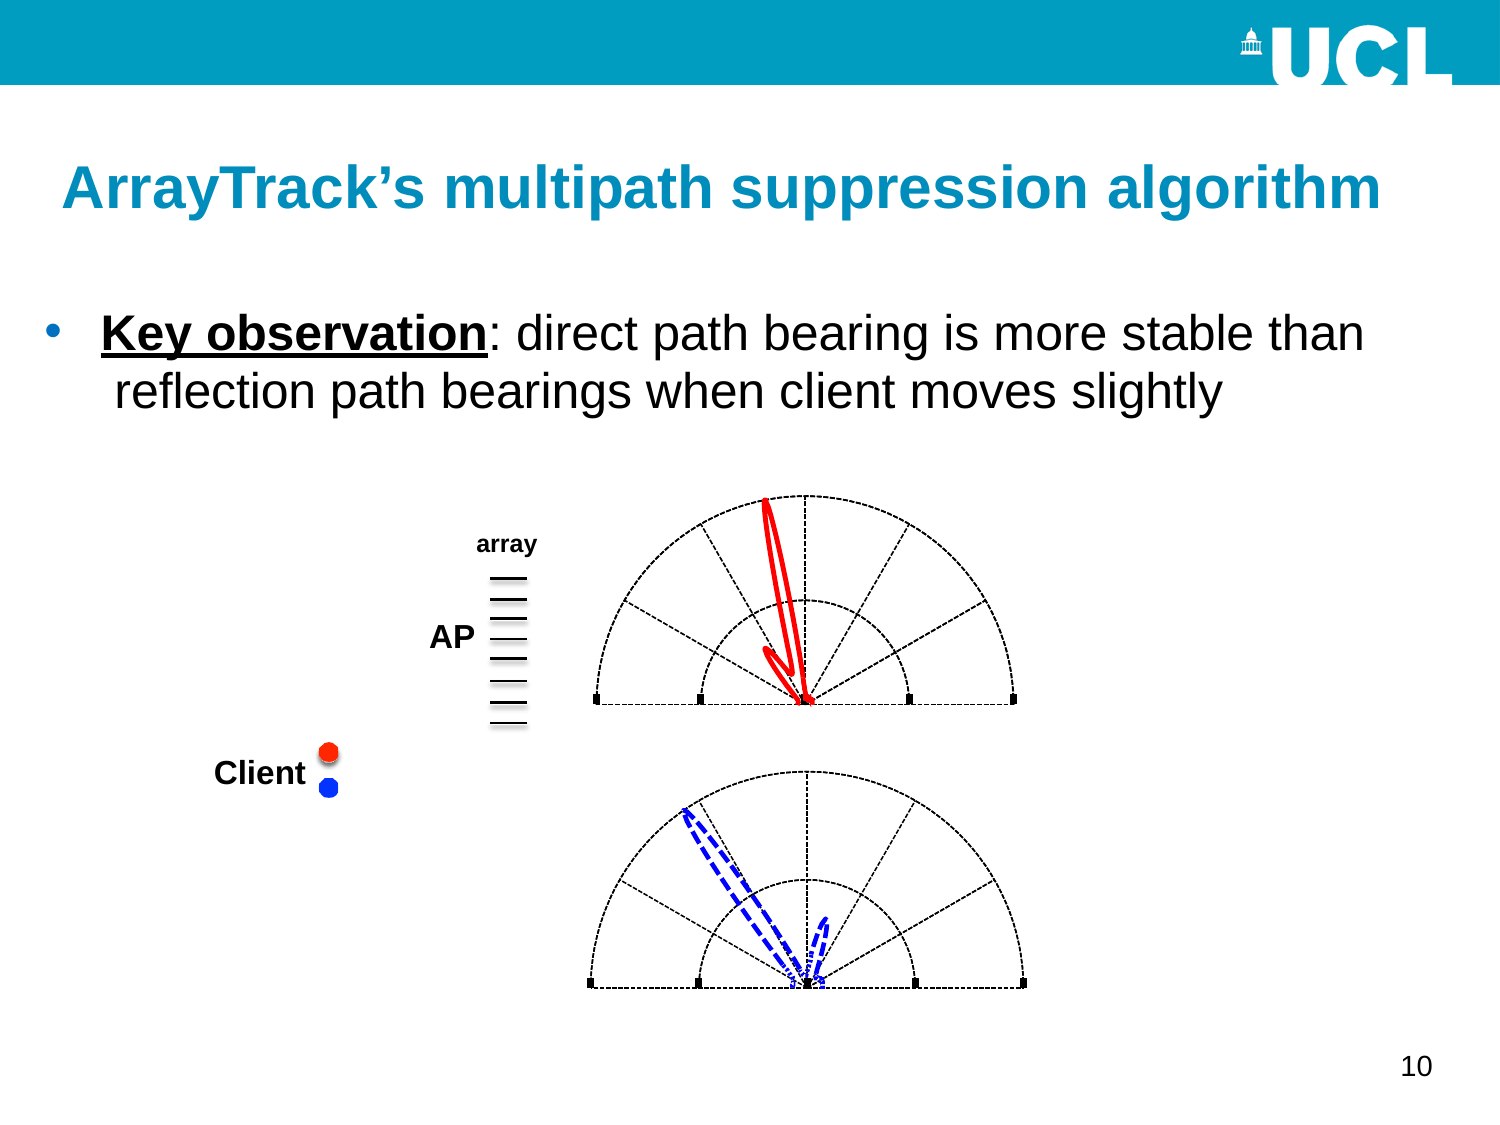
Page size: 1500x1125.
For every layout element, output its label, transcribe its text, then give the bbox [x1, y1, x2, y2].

slide_number 10 [1396, 1047, 1437, 1125]
text_box [764, 648, 798, 699]
text_box [701, 500, 791, 669]
text_box [624, 524, 795, 698]
text_box Client [211, 748, 309, 791]
text_box [482, 676, 535, 694]
text_box [311, 739, 346, 774]
text_box [815, 601, 1014, 704]
text_box [318, 778, 339, 798]
text_box [764, 499, 804, 678]
text_box [318, 742, 339, 762]
text_box [766, 496, 805, 675]
text_box [787, 672, 800, 694]
text_box [596, 601, 797, 704]
text_box Key observation: direct path bearing is more stable than reflection path bearings when client moves slightly [42, 296, 1371, 419]
title ArrayTrack’s multipath suppression algorithm [59, 146, 1391, 336]
text_box [482, 656, 535, 672]
text_box [800, 675, 815, 707]
picture [0, 0, 1500, 85]
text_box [590, 771, 1024, 991]
text_box [482, 717, 535, 736]
text_box array AP [427, 525, 540, 656]
text_box [482, 697, 535, 716]
text_box [815, 524, 986, 698]
text_box [806, 496, 909, 685]
